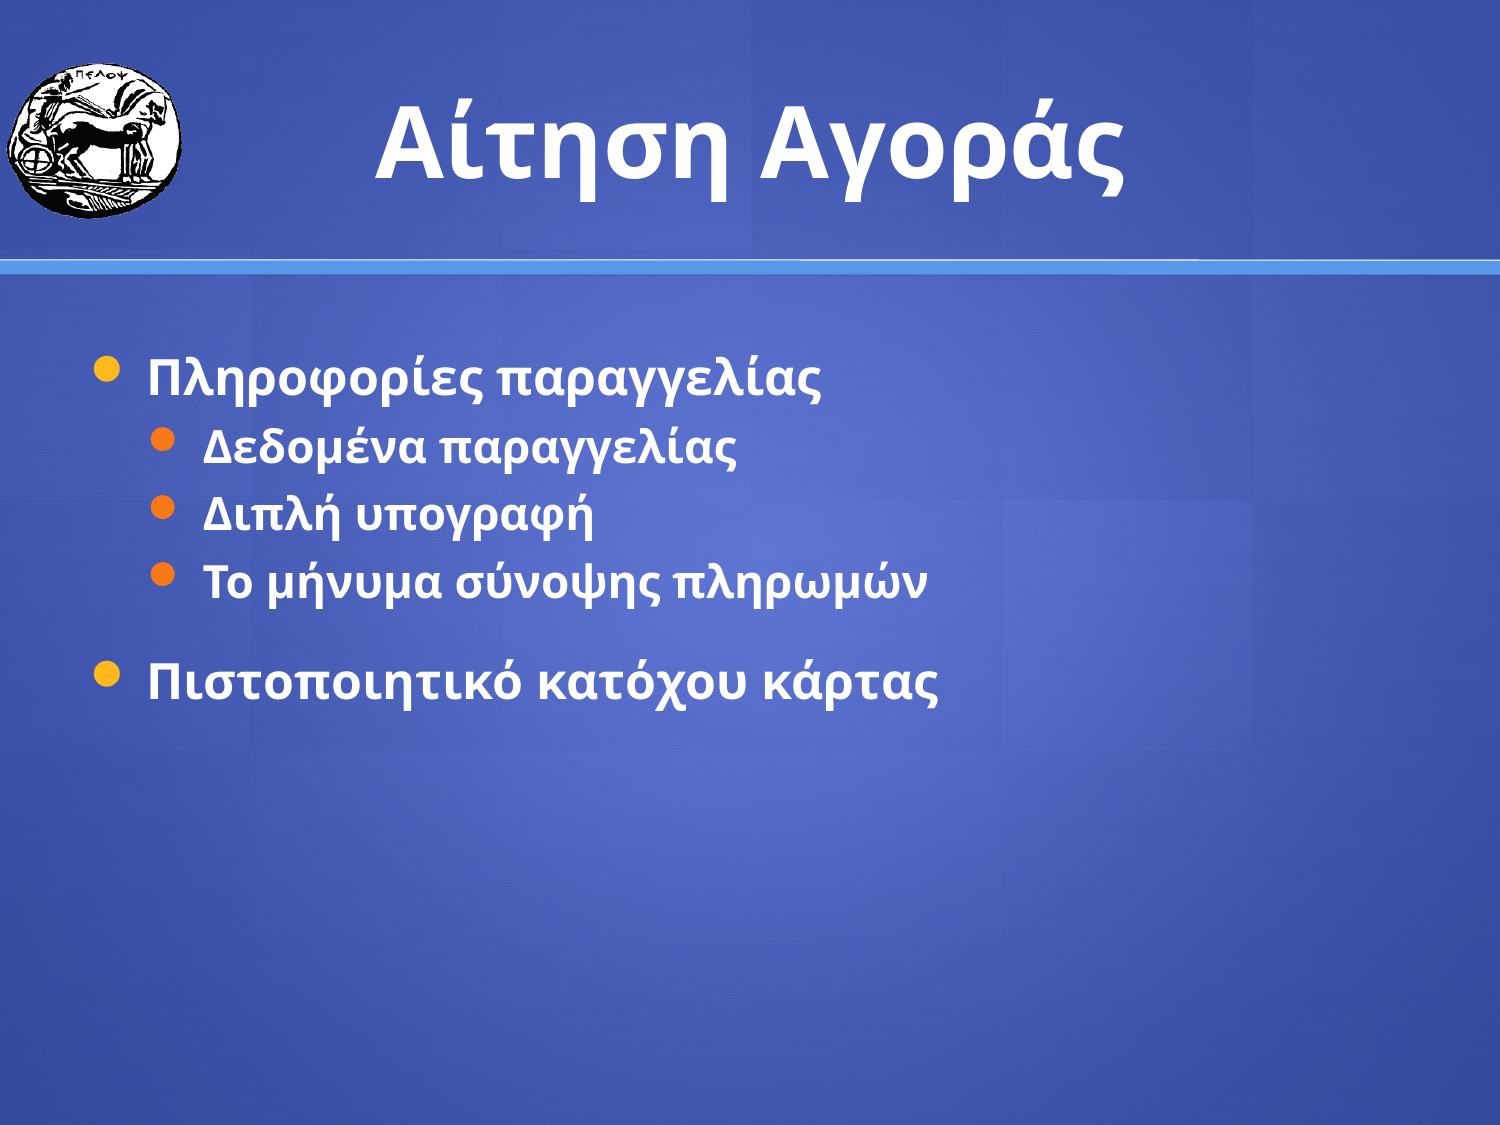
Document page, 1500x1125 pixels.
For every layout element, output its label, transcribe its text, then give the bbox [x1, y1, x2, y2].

picture [0, 57, 75, 225]
list Πληροφορίες παραγγελίας Δεδομένα παραγγελίας Διπλή υπογραφή Το μήνυμα σύνοψης πληρωμών Πιστοποιητικό κατόχου κάρτας [75, 337, 1425, 988]
title Αίτηση Αγοράς [75, 45, 1425, 233]
